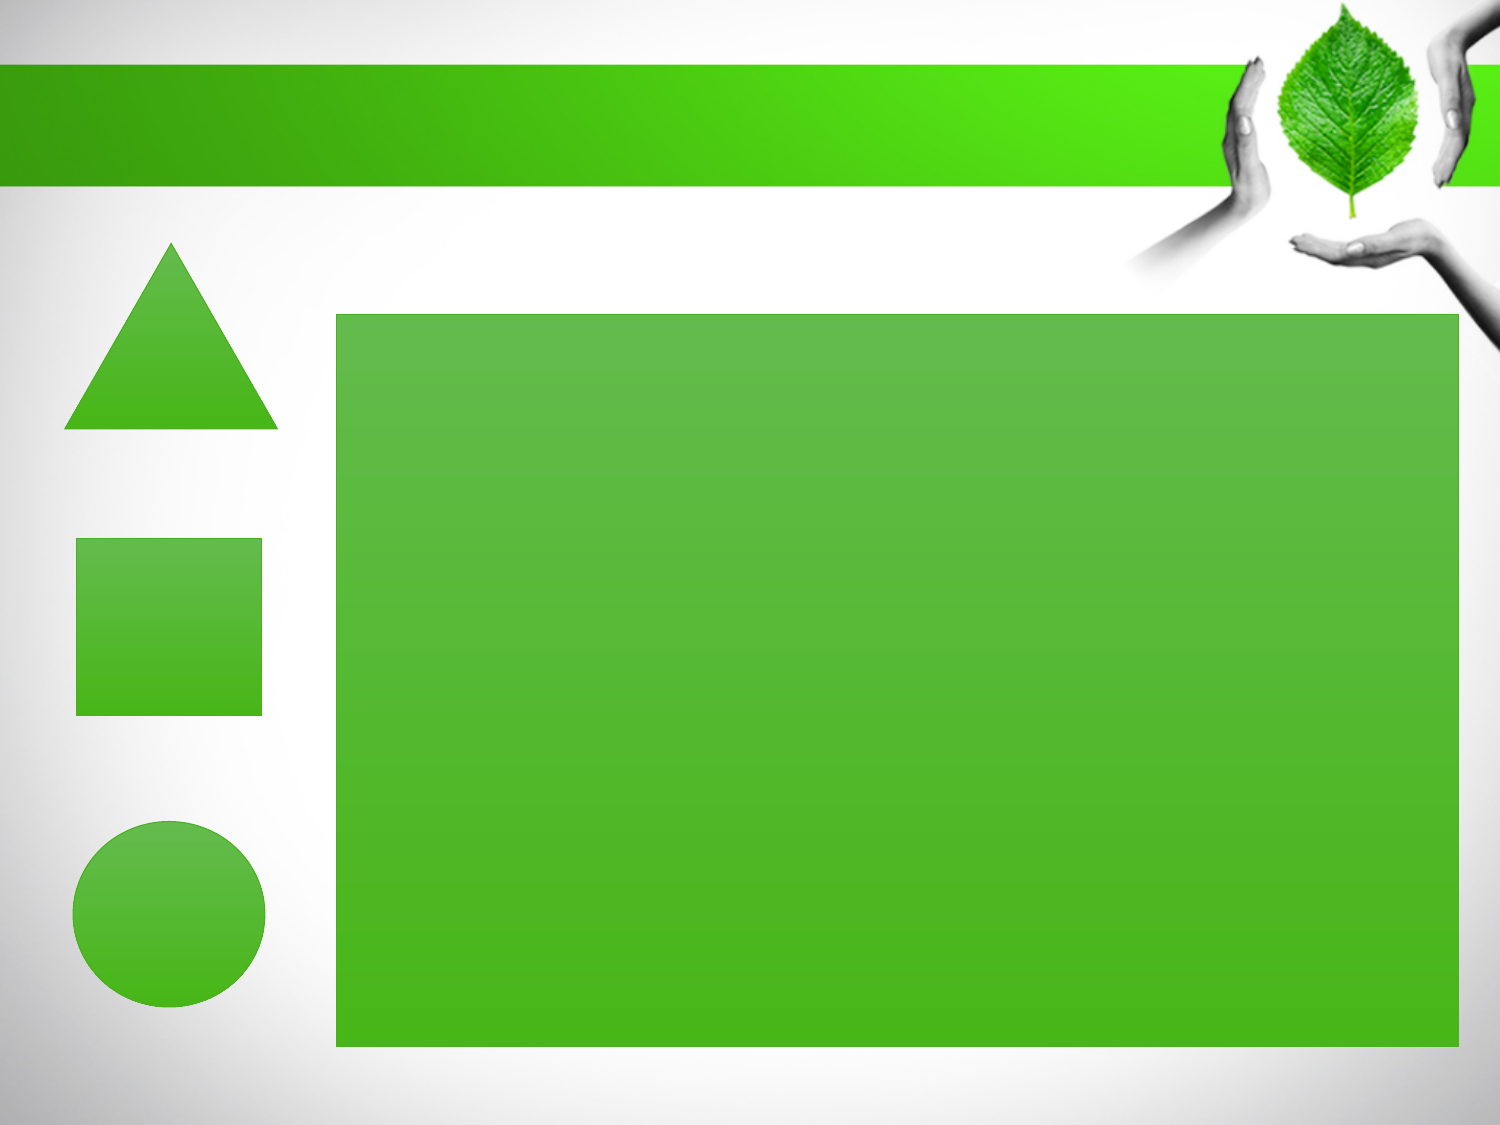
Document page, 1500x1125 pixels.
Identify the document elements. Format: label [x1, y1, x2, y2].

text_box [63, 242, 279, 430]
text_box [336, 314, 1459, 1047]
picture [0, 0, 1500, 1125]
text_box [76, 538, 262, 716]
text_box [72, 820, 266, 1008]
